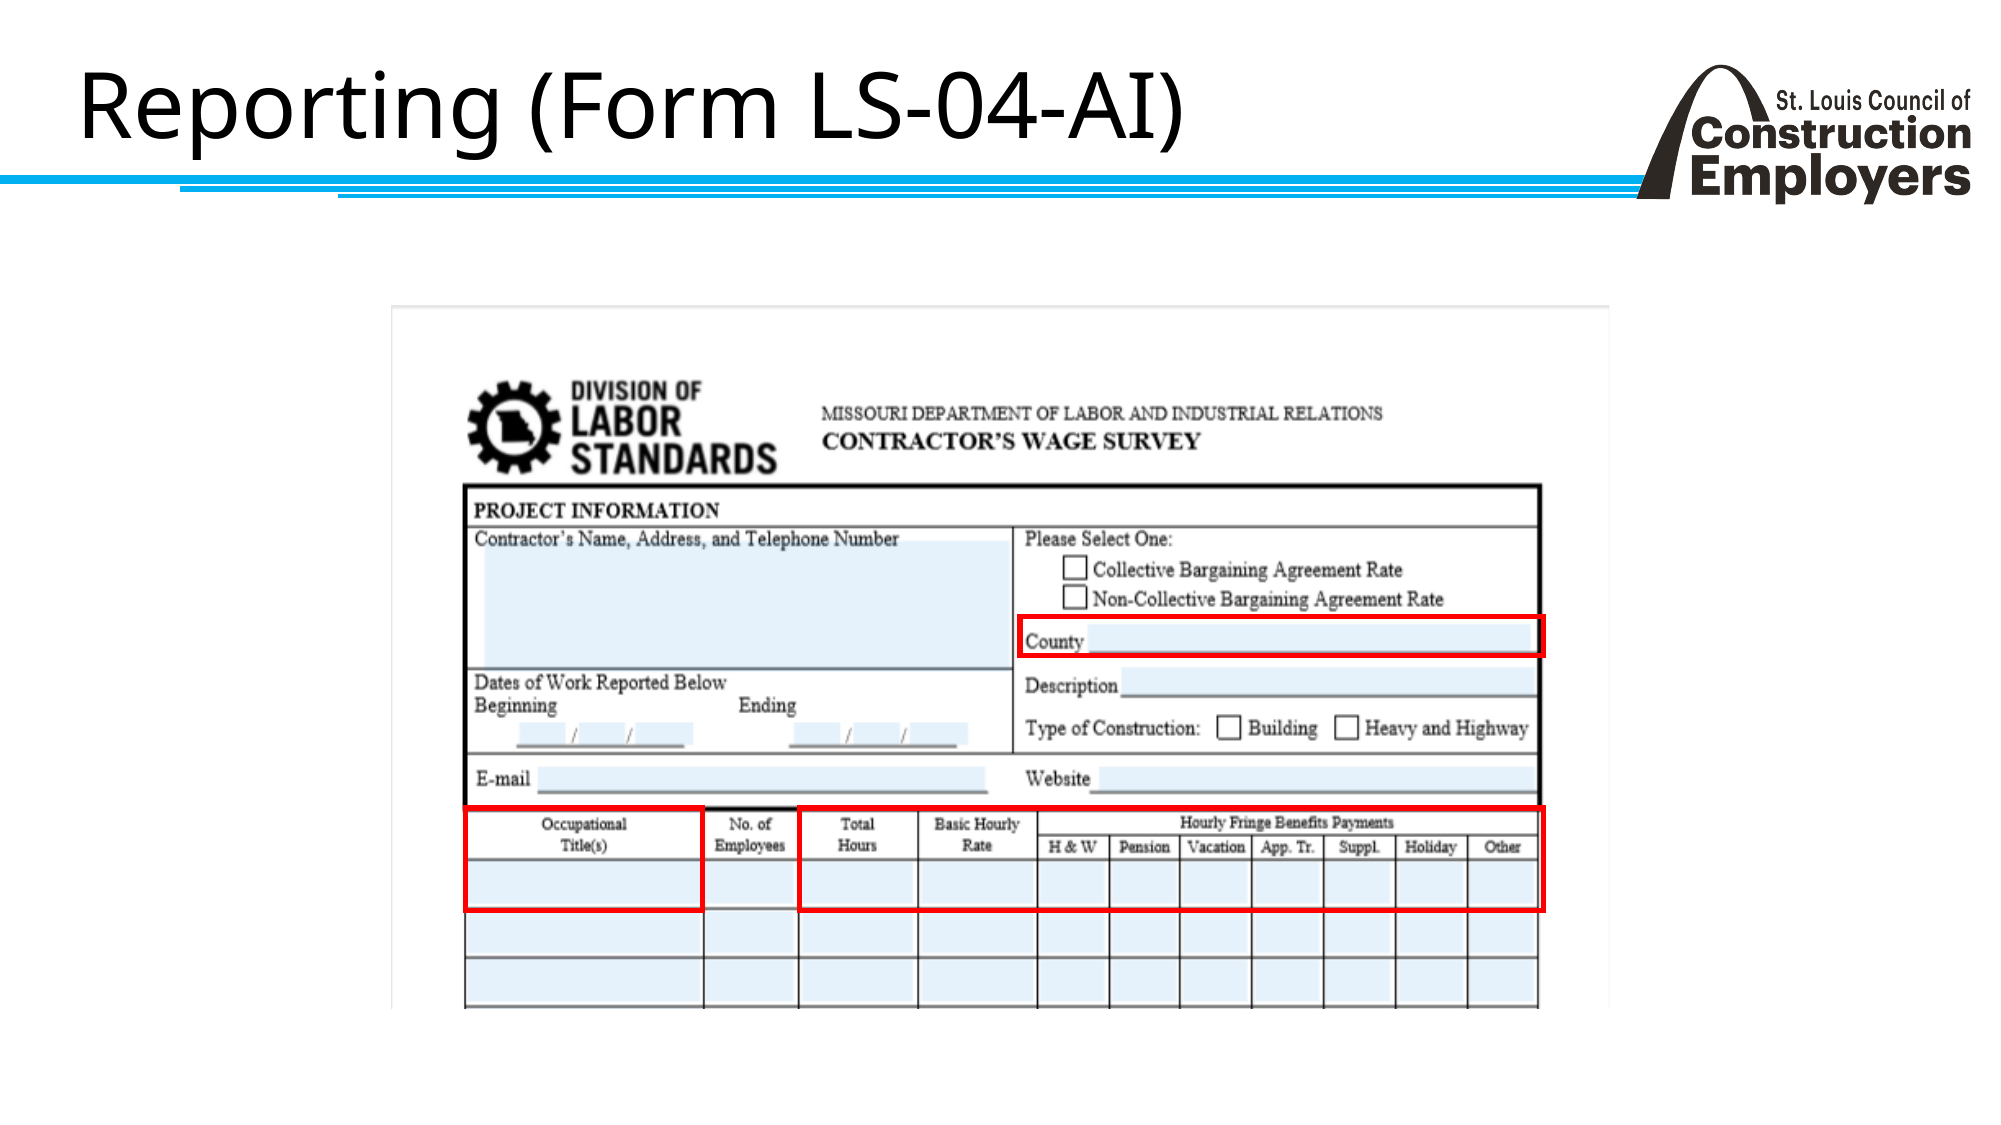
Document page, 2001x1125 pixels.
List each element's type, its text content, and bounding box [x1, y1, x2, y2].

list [390, 304, 1610, 1009]
picture [1626, 46, 1982, 224]
title Reporting (Form LS-04-AI) [61, 0, 1646, 218]
